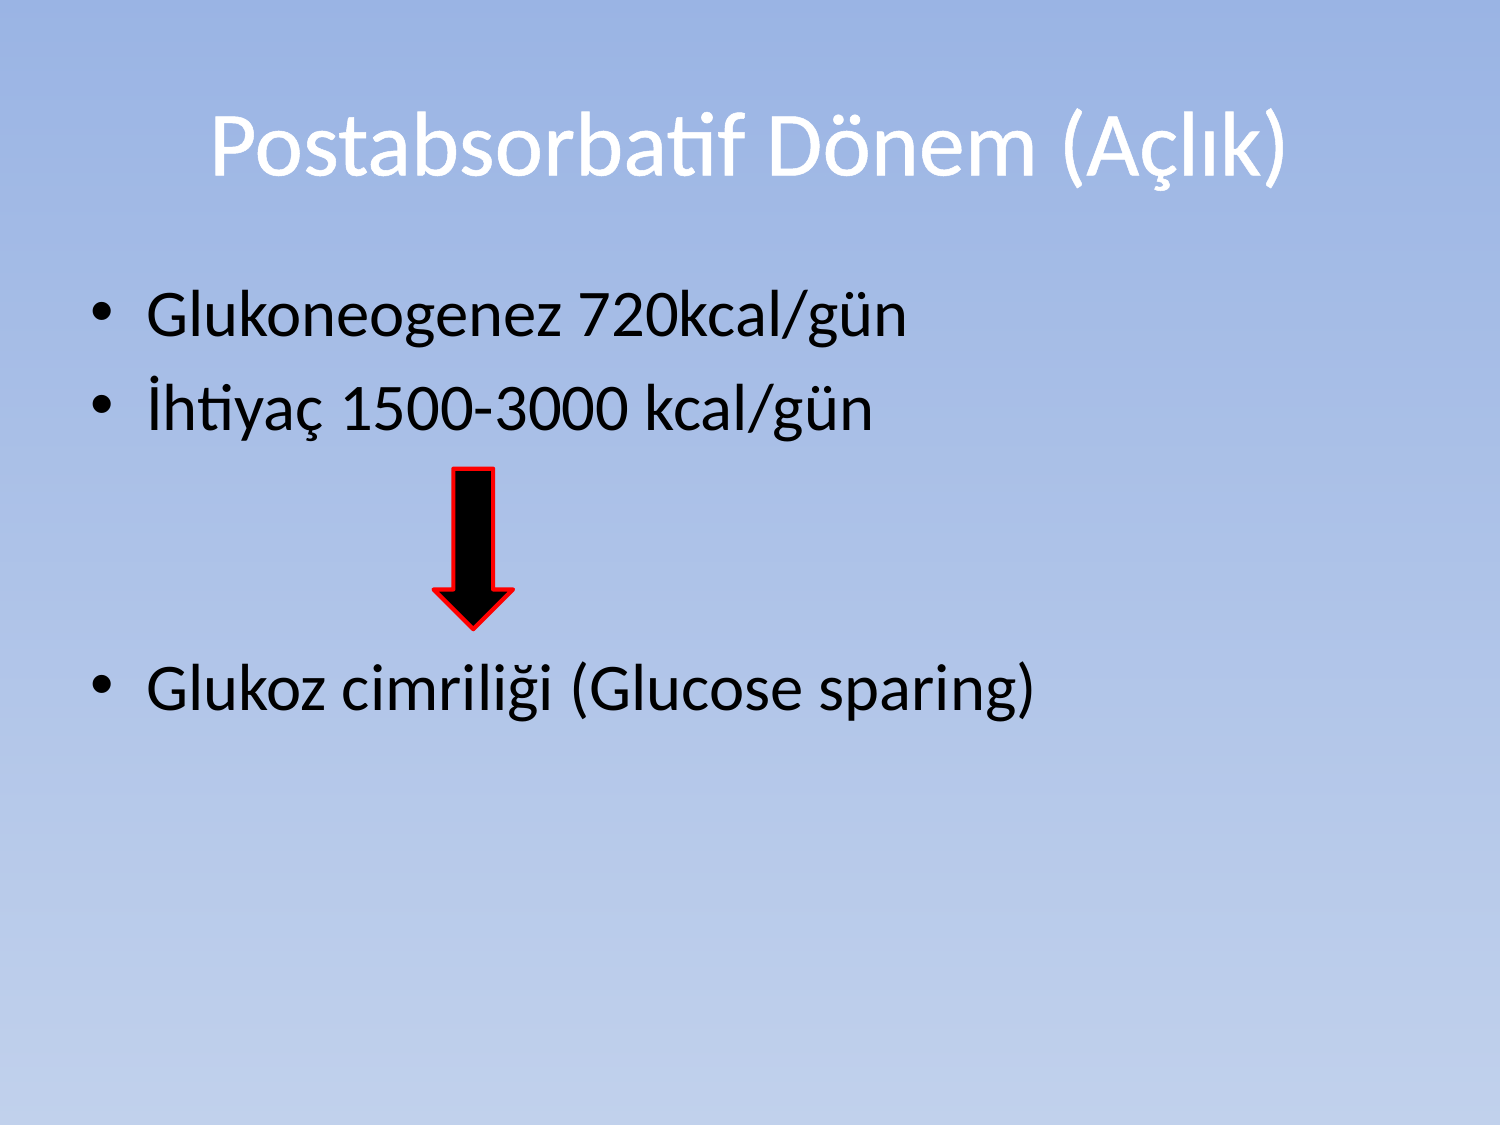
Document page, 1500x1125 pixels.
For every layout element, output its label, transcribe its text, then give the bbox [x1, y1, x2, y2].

text_box [431, 466, 515, 632]
list Glukoneogenez 720kcal/gün İhtiyaç 1500-3000 kcal/gün Glukoz cimriliği (Glucose sparing) [75, 262, 1425, 1005]
title Postabsorbatif Dönem (Açlık) [75, 45, 1425, 233]
